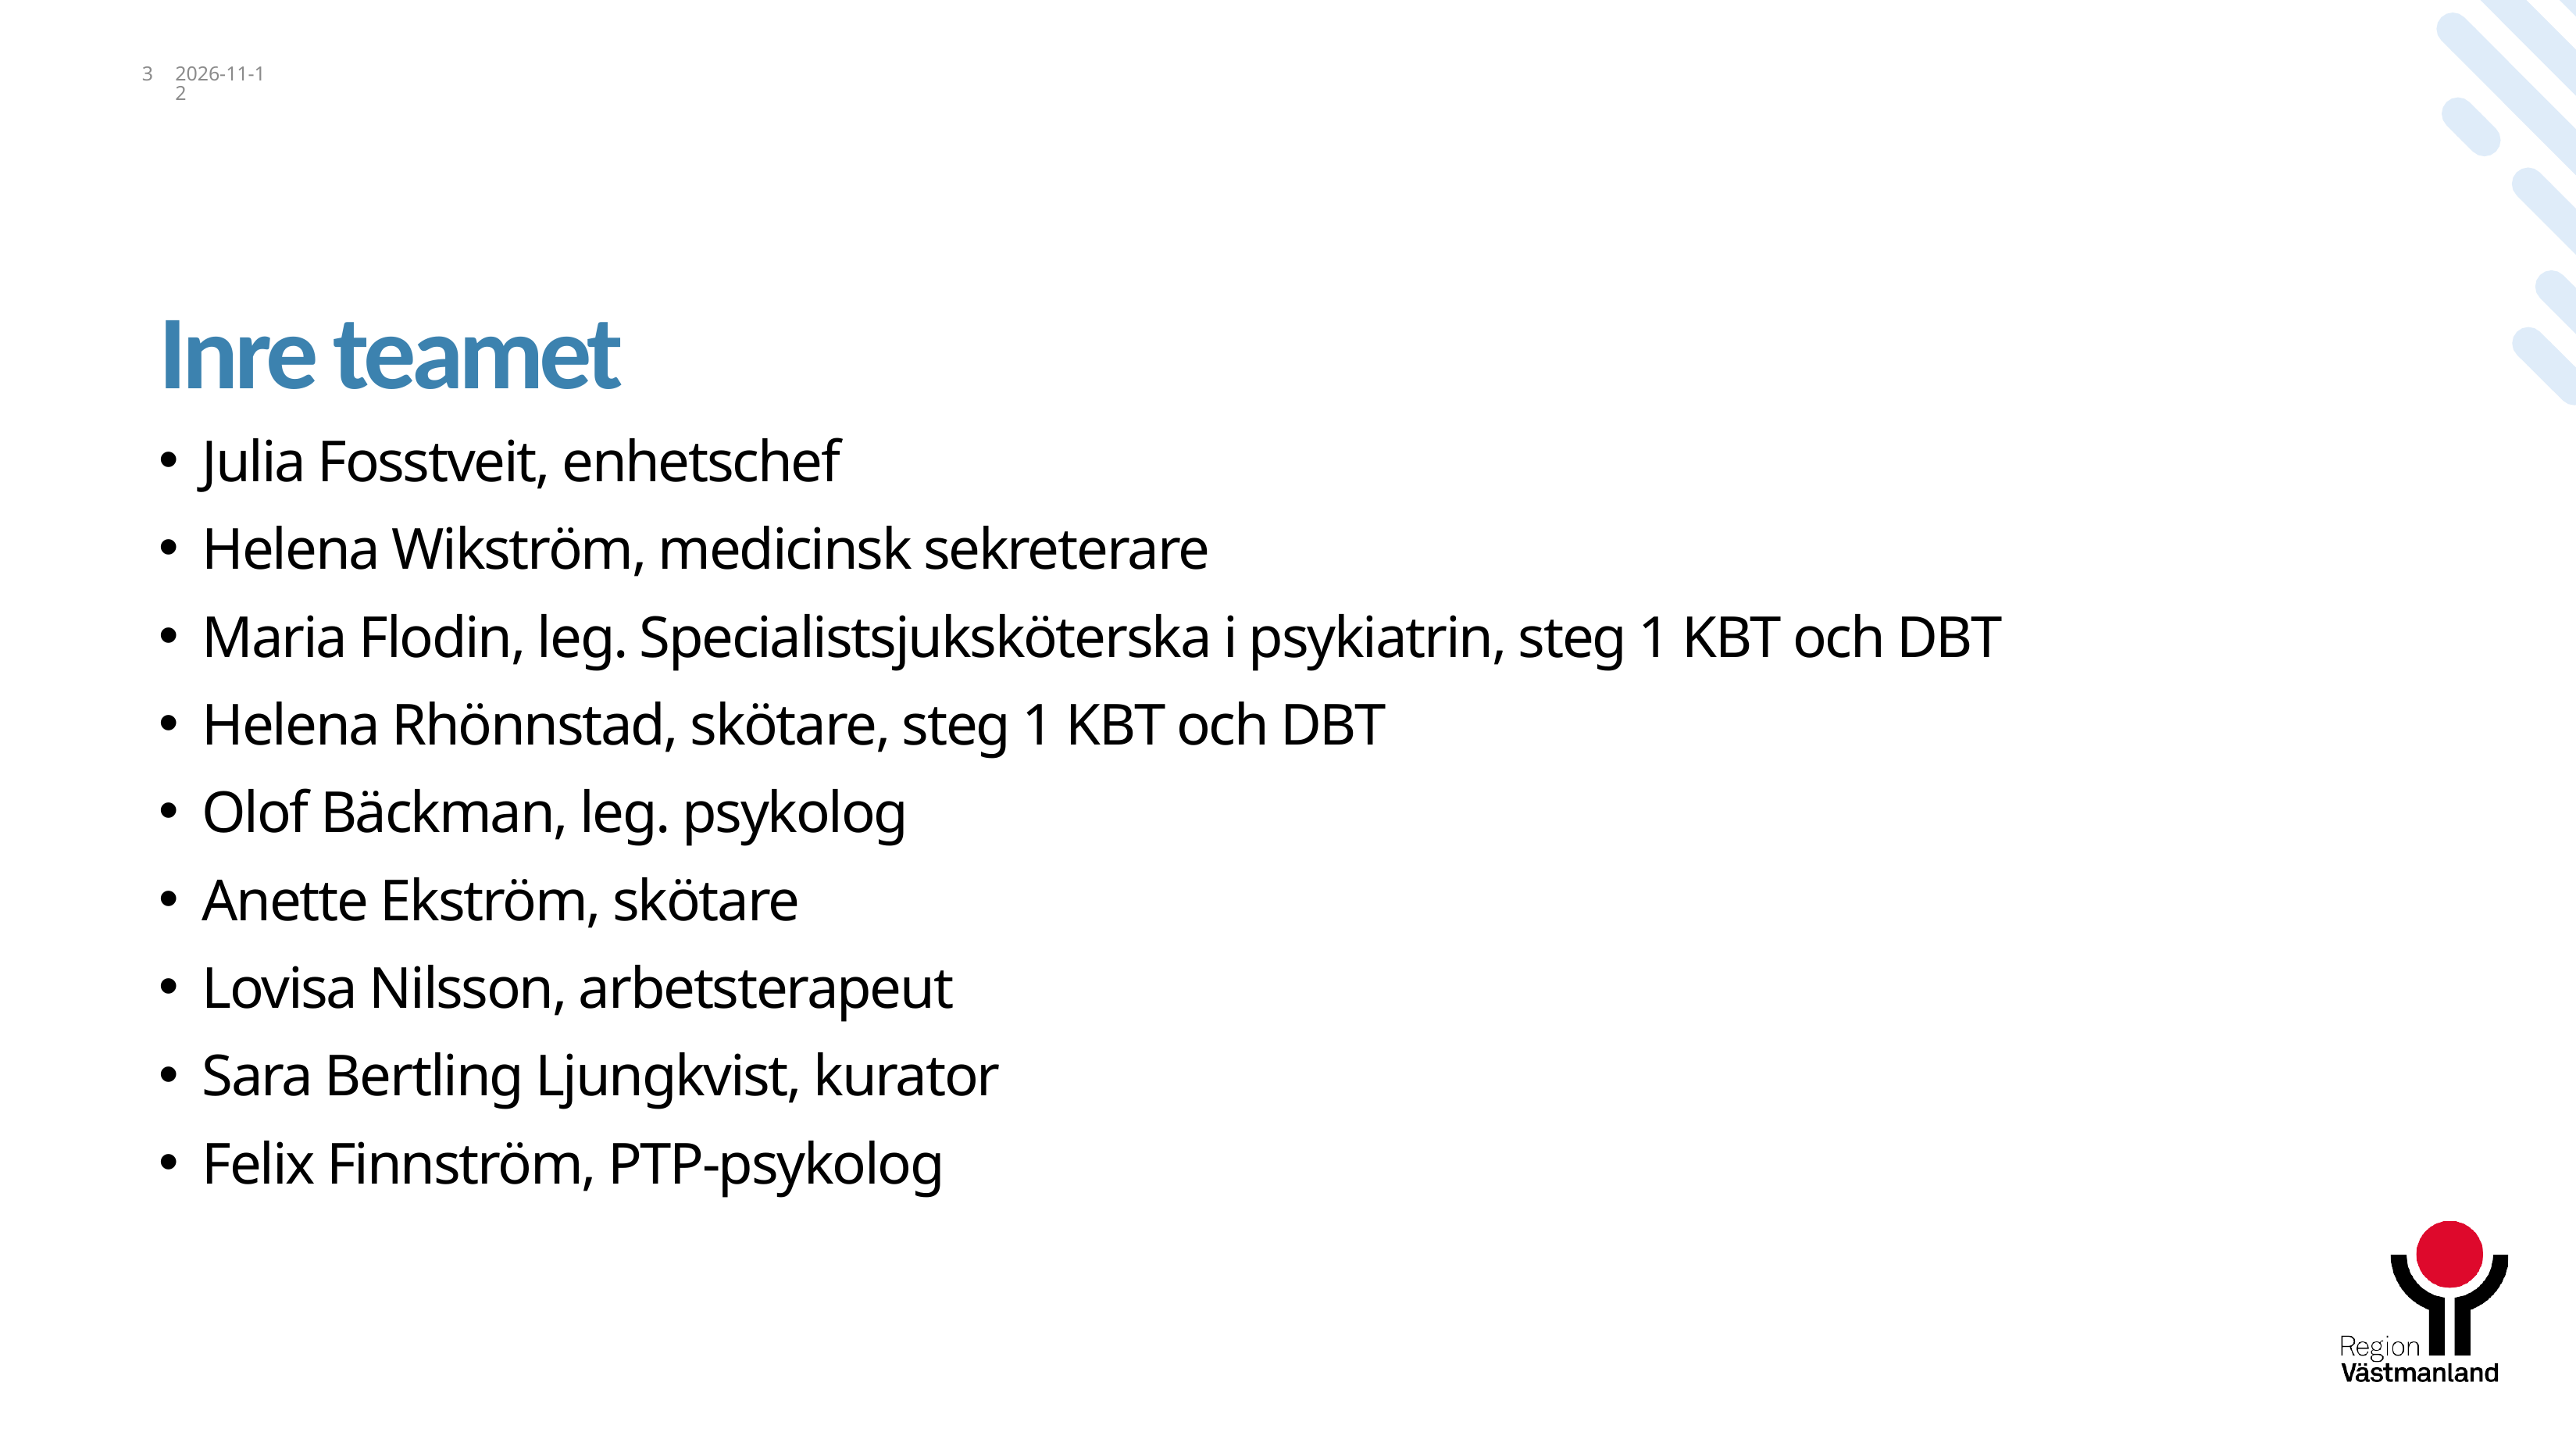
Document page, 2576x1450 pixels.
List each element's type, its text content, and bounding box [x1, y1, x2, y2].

slide_number 3 [107, 61, 154, 86]
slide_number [175, 61, 277, 86]
picture [2341, 1221, 2509, 1382]
title Inre teamet [159, 157, 2417, 420]
list Julia Fosstveit, enhetschef Helena Wikström, medicinsk sekreterare Maria Flodin, leg. Specialistsjuksköterska i psykiatrin, steg 1 KBT och DBT Helena Rhönnstad, skötare, steg 1 KBT och DBT Olof Bäckman, leg. psykolog Anette Ekström, skötare Lovisa Nilsson, arbetsterapeut Sara Bertling Ljungkvist, kurator Felix Finnström, PTP-psykolog [159, 435, 2417, 1203]
